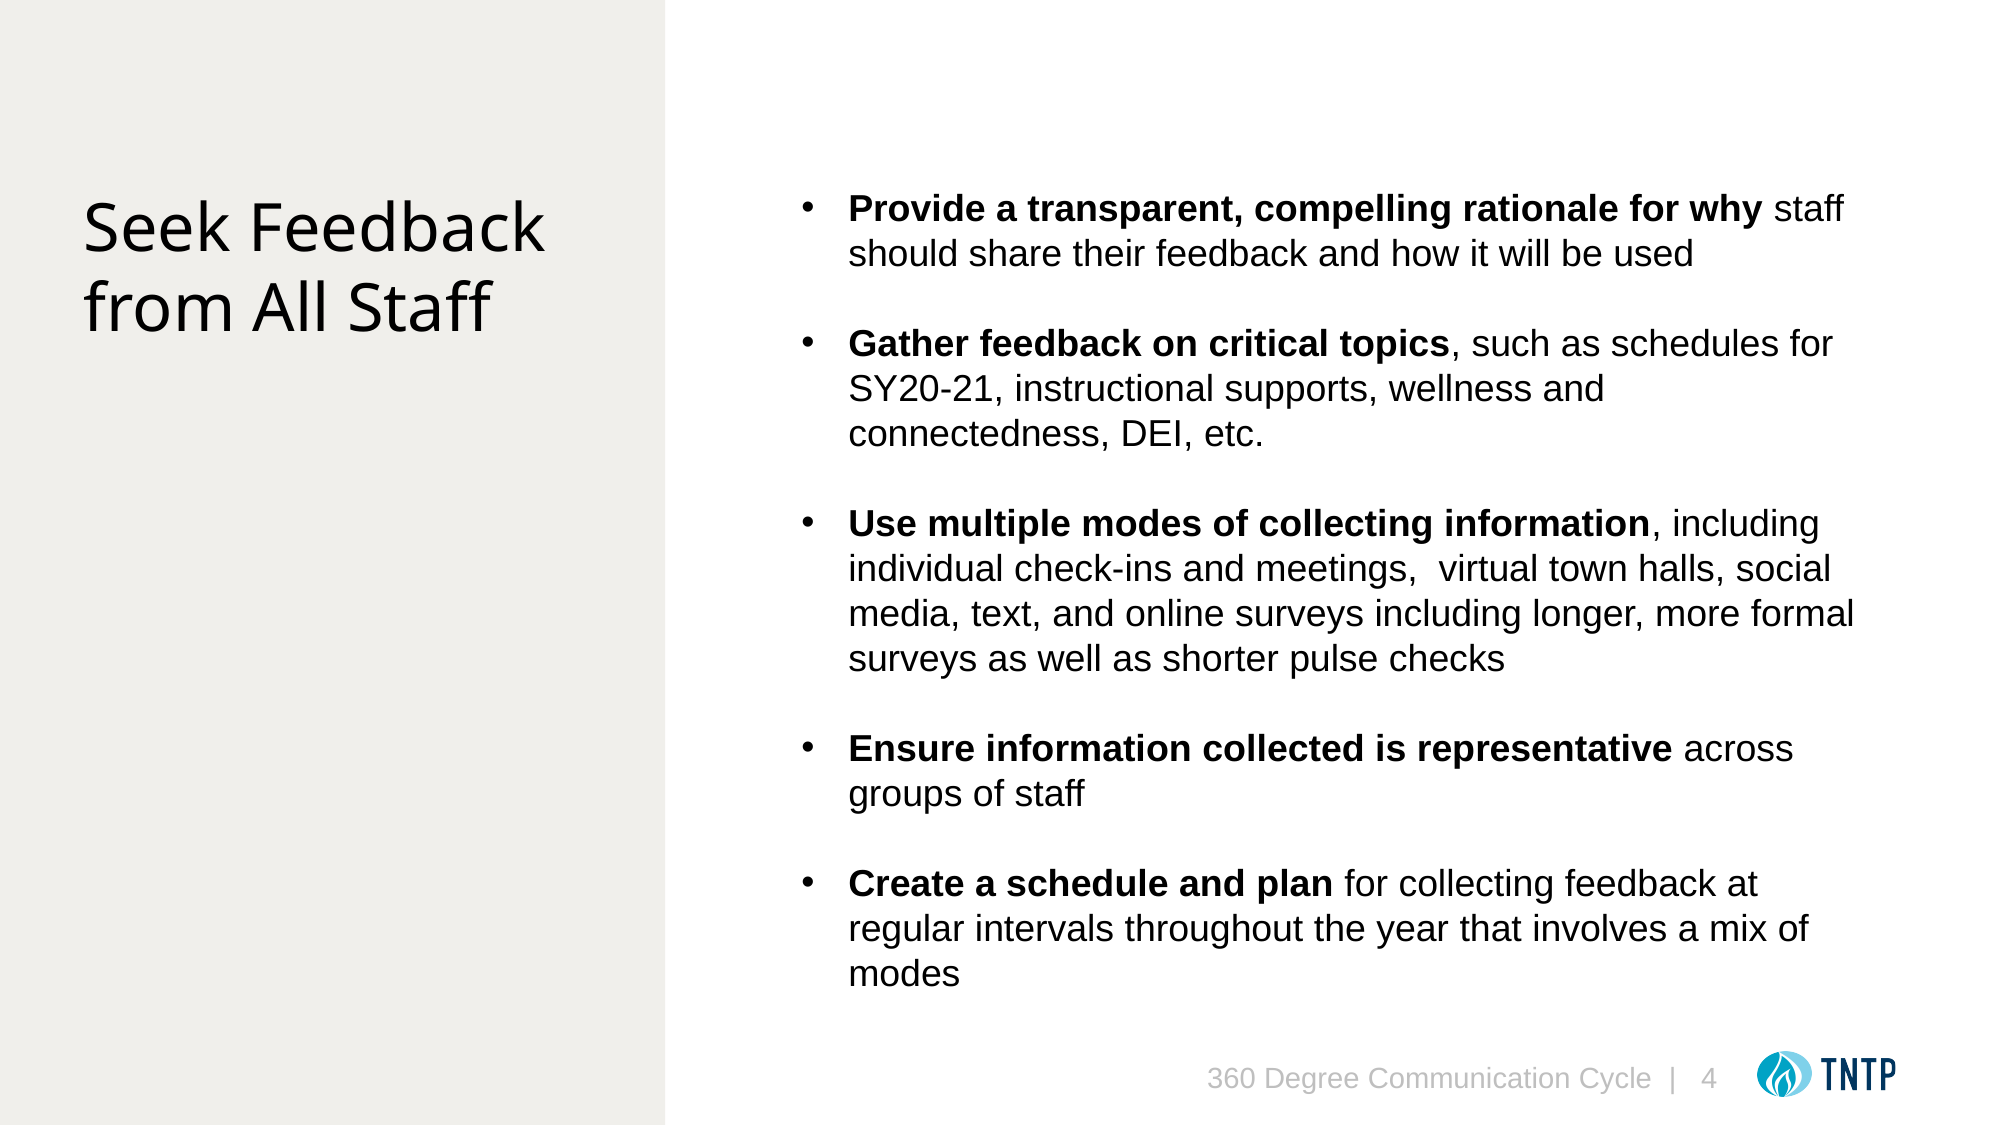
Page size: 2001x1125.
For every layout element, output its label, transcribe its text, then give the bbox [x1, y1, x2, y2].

picture [1757, 1051, 1896, 1097]
slide_number | 4 [1668, 1058, 1738, 1090]
title Seek Feedback from All Staff [68, 177, 608, 408]
footer 360 Degree Communication Cycle [738, 1058, 1653, 1090]
list Provide a transparent, compelling rationale for why staff should share their feedback and how it will be used Gather feedback on critical topics, such as schedules for SY20-21, instructional supports, wellness and connectedness, DEI, etc. Use multiple modes of collecting information, including individual check-ins and meetings, virtual town halls, social media, text, and online surveys including longer, more formal surveys as well as shorter pulse checks Ensure information collected is representative across groups of staff Create a schedule and plan for collecting feedback at regular intervals throughout the year that involves a mix of modes [786, 176, 1886, 1000]
